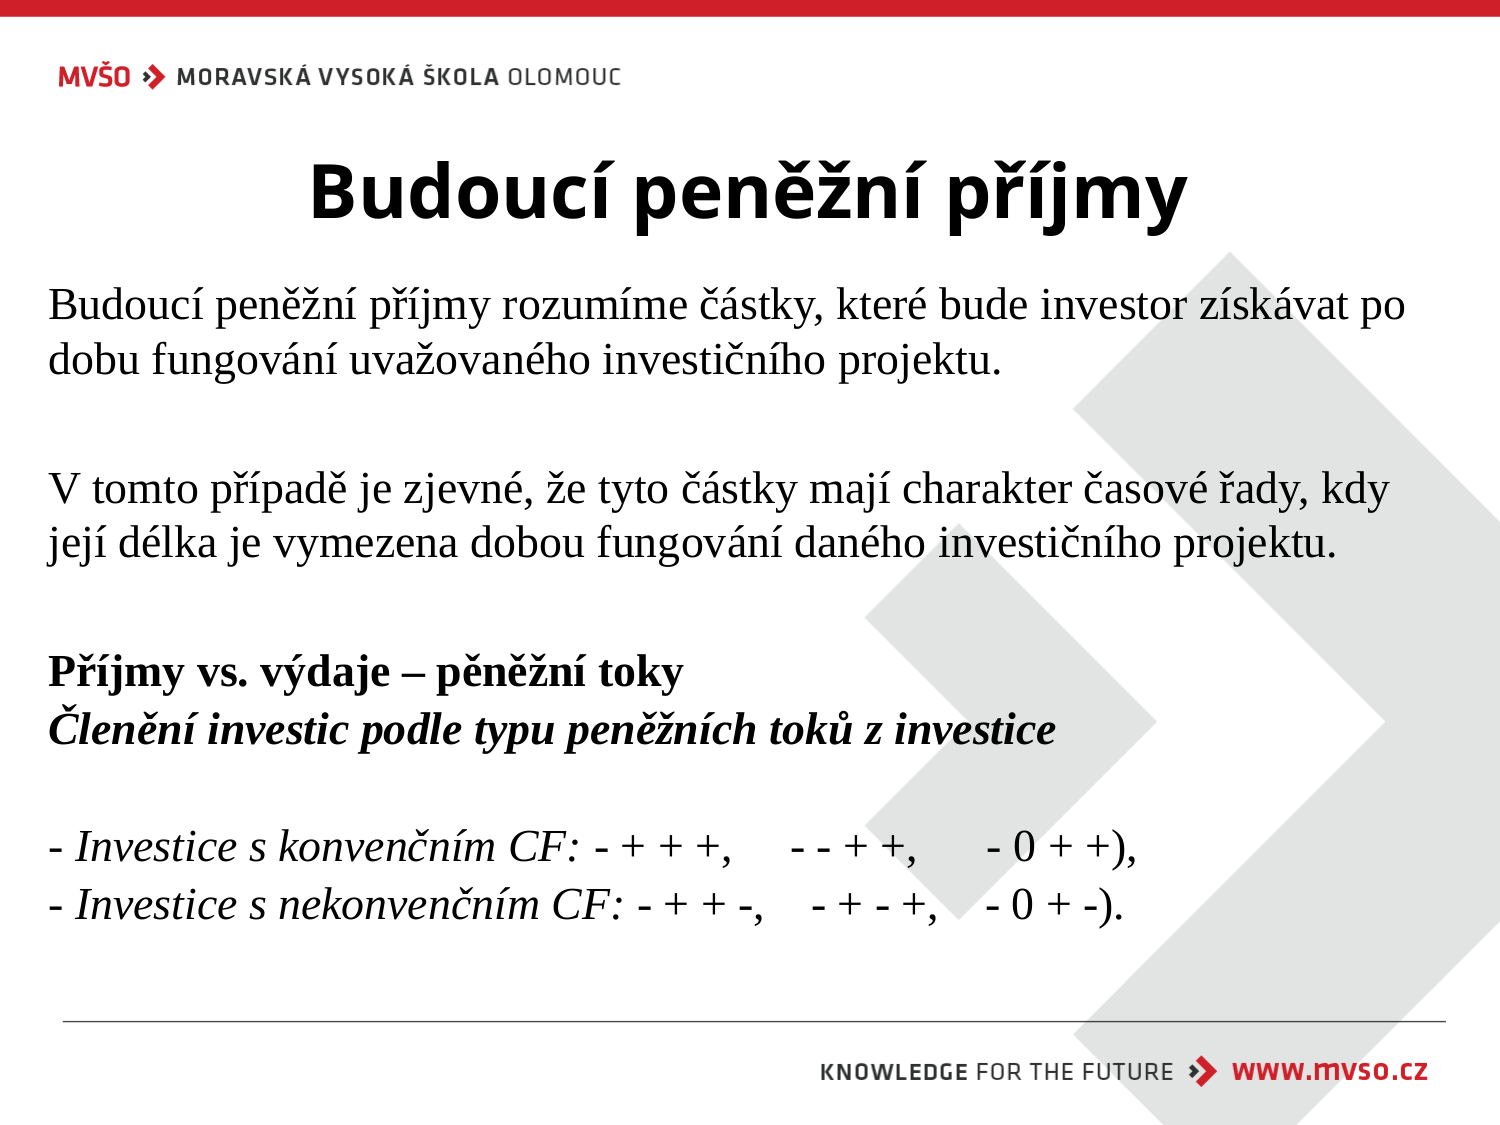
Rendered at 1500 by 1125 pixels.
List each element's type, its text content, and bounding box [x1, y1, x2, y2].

title Budoucí peněžní příjmy [66, 125, 1430, 251]
picture [0, 0, 1500, 1125]
list Budoucí peněžní příjmy rozumíme částky, které bude investor získávat po dobu fungování uvažovaného investičního projektu. V tomto případě je zjevné, že tyto částky mají charakter časové řady, kdy její délka je vymezena dobou fungování daného investičního projektu. Příjmy vs. výdaje – pěněžní toky Členění investic podle typu peněžních toků z investice - Investice s konvenčním CF: - + + +, - - + +, - 0 + +), - Investice s nekonvenčním CF: - + + -, - + - +, - 0 + -). [33, 266, 1463, 1092]
